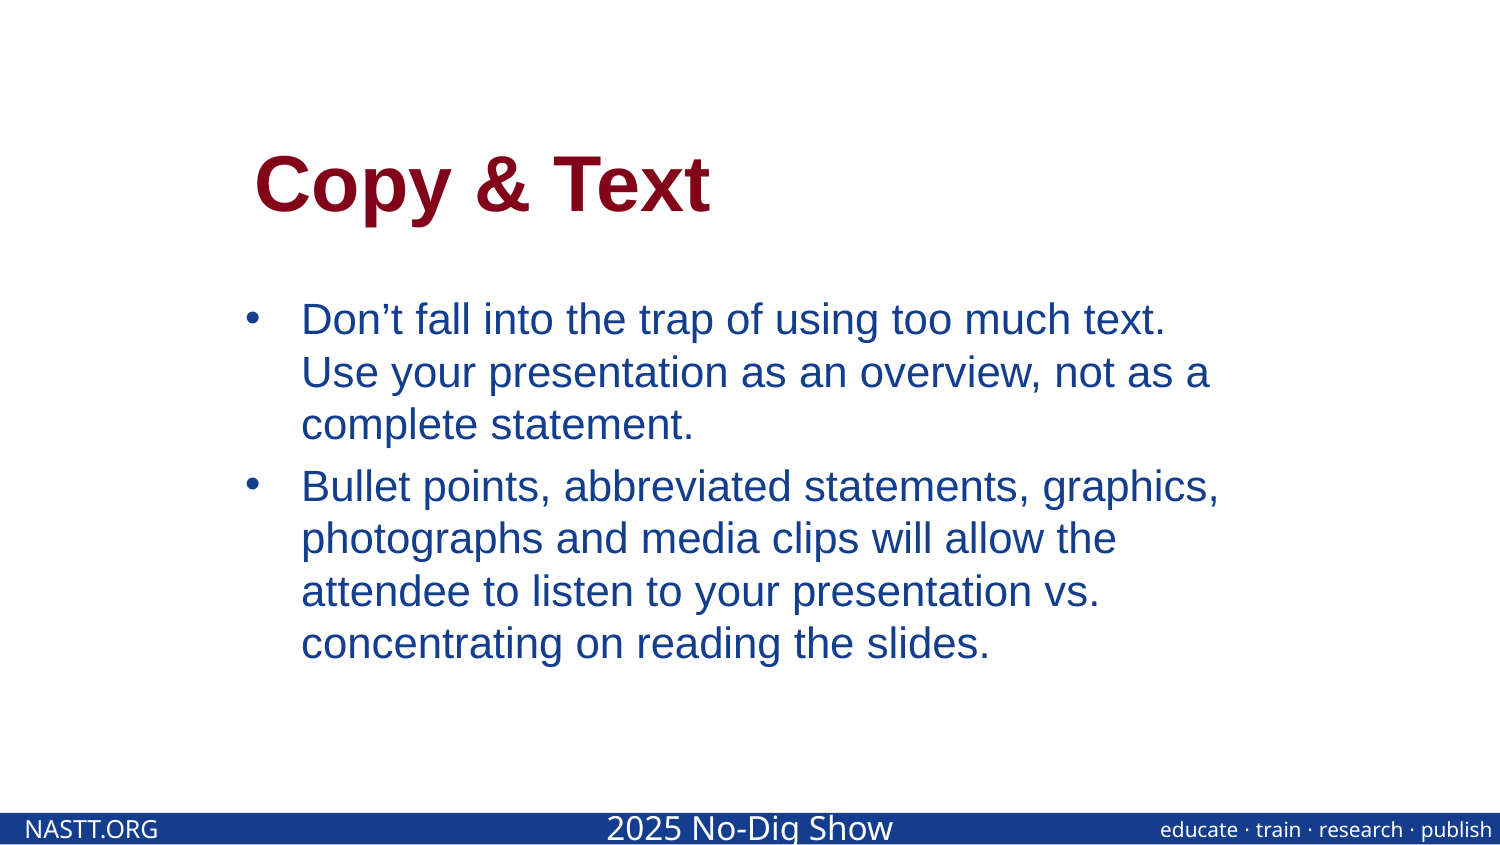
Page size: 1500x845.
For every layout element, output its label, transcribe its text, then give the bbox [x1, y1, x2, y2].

list Don’t fall into the trap of using too much text. Use your presentation as an overview, not as a complete statement. Bullet points, abbreviated statements, graphics, photographs and media clips will allow the attendee to listen to your presentation vs. concentrating on reading the slides. [230, 283, 1244, 841]
title Copy & Text [243, 127, 1257, 268]
